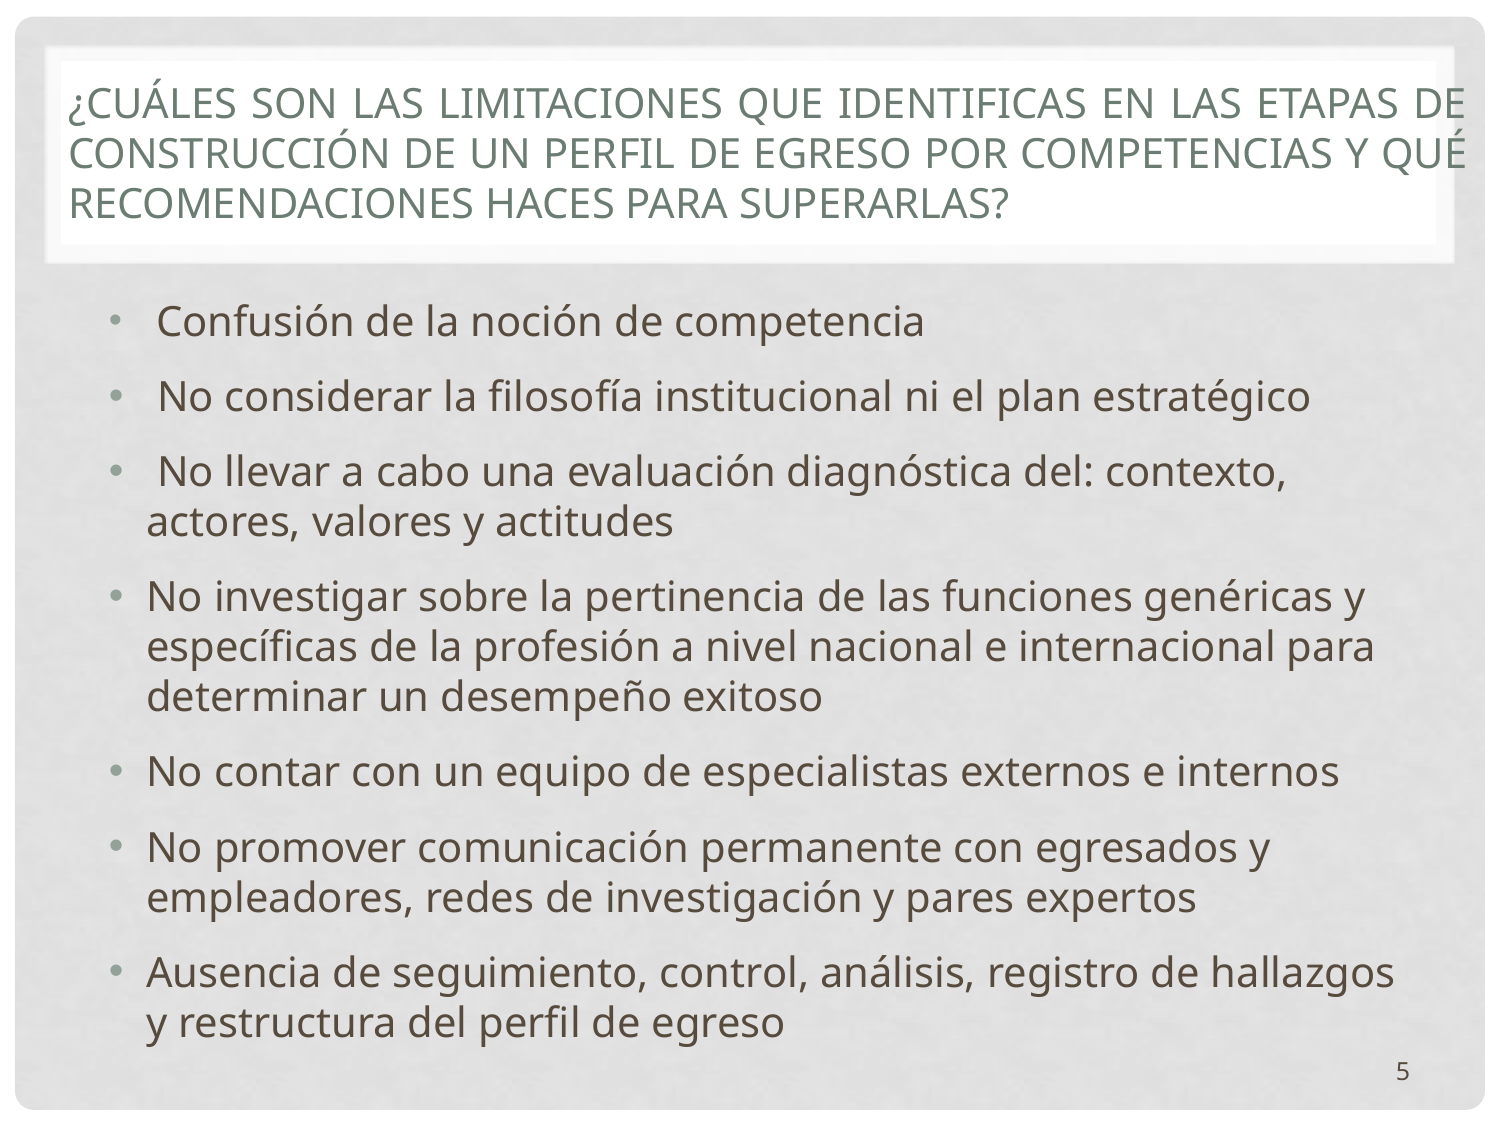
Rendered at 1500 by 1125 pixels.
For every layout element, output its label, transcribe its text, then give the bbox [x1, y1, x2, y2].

list Confusión de la noción de competencia No considerar la filosofía institucional ni el plan estratégico No llevar a cabo una evaluación diagnóstica del: contexto, actores, valores y actitudes No investigar sobre la pertinencia de las funciones genéricas y específicas de la profesión a nivel nacional e internacional para determinar un desempeño exitoso No contar con un equipo de especialistas externos e internos No promover comunicación permanente con egresados y empleadores, redes de investigación y pares expertos Ausencia de seguimiento, control, análisis, registro de hallazgos y restructura del perfil de egreso [75, 287, 1425, 1094]
slide_number 5 [1074, 1042, 1425, 1103]
title ¿Cuáles son las limitaciones que identificas en las etapas de construcción de un perfil de egreso por competencias y qué recomendaciones haces para superarlas? [53, 66, 1484, 238]
